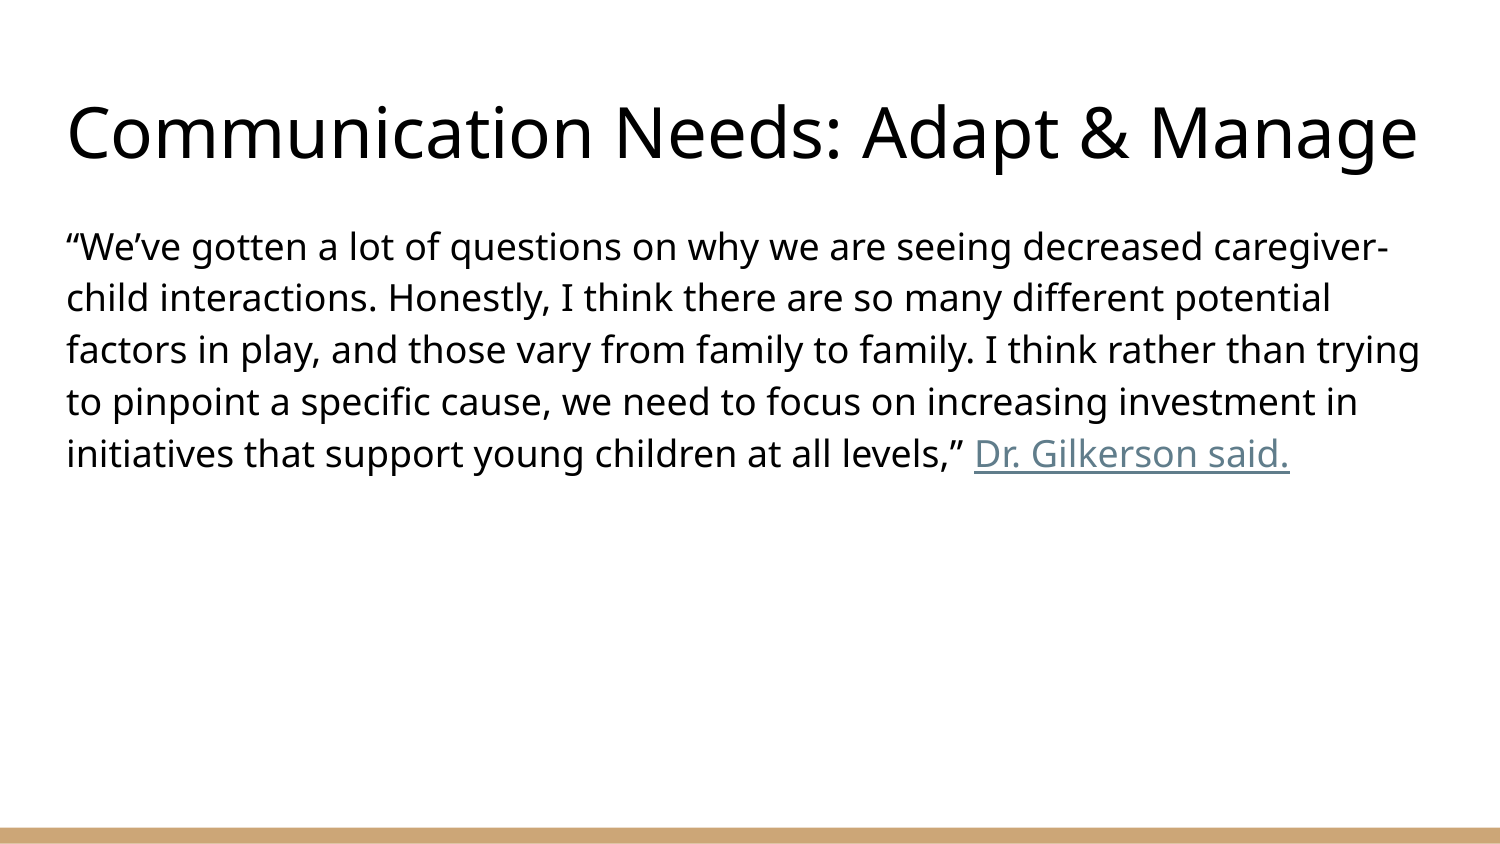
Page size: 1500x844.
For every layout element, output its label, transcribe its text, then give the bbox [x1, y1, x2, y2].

list “We’ve gotten a lot of questions on why we are seeing decreased caregiver-child interactions. Honestly, I think there are so many different potential factors in play, and those vary from family to family. I think rather than trying to pinpoint a specific cause, we need to focus on increasing investment in initiatives that support young children at all levels,” Dr. Gilkerson said. [51, 200, 1449, 752]
title Communication Needs: Adapt & Manage [51, 51, 1449, 189]
